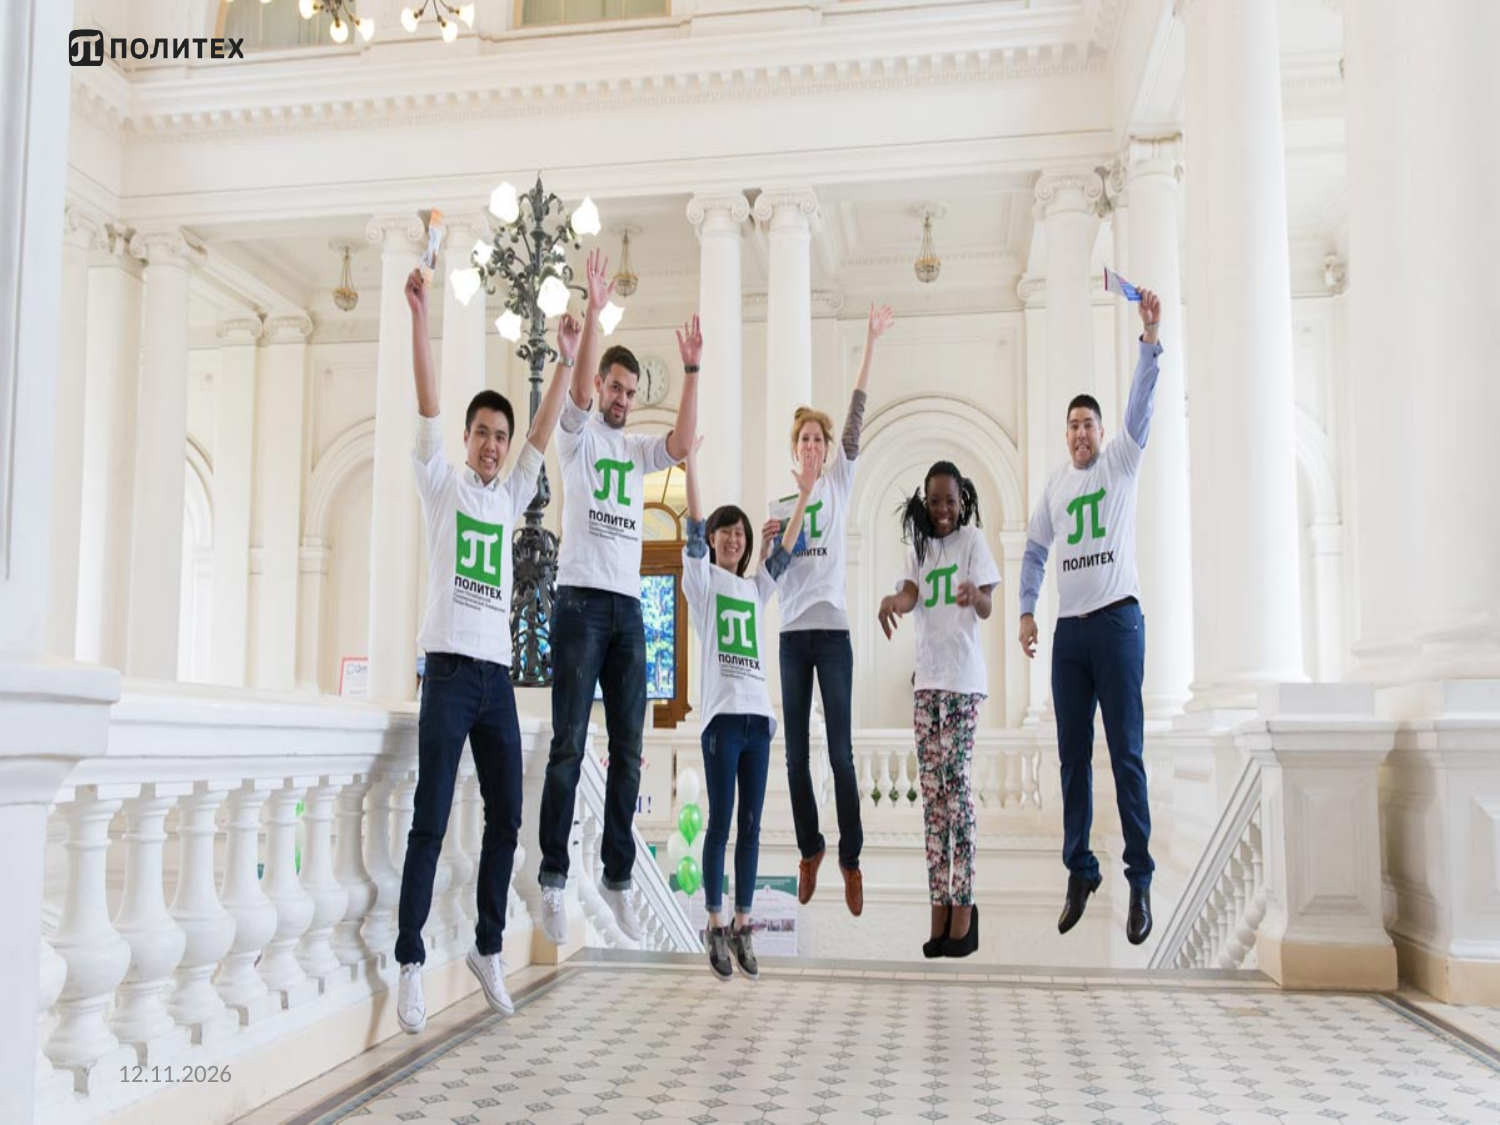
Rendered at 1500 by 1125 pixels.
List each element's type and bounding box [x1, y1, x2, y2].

picture [0, 0, 1500, 1125]
slide_number [103, 1042, 441, 1103]
